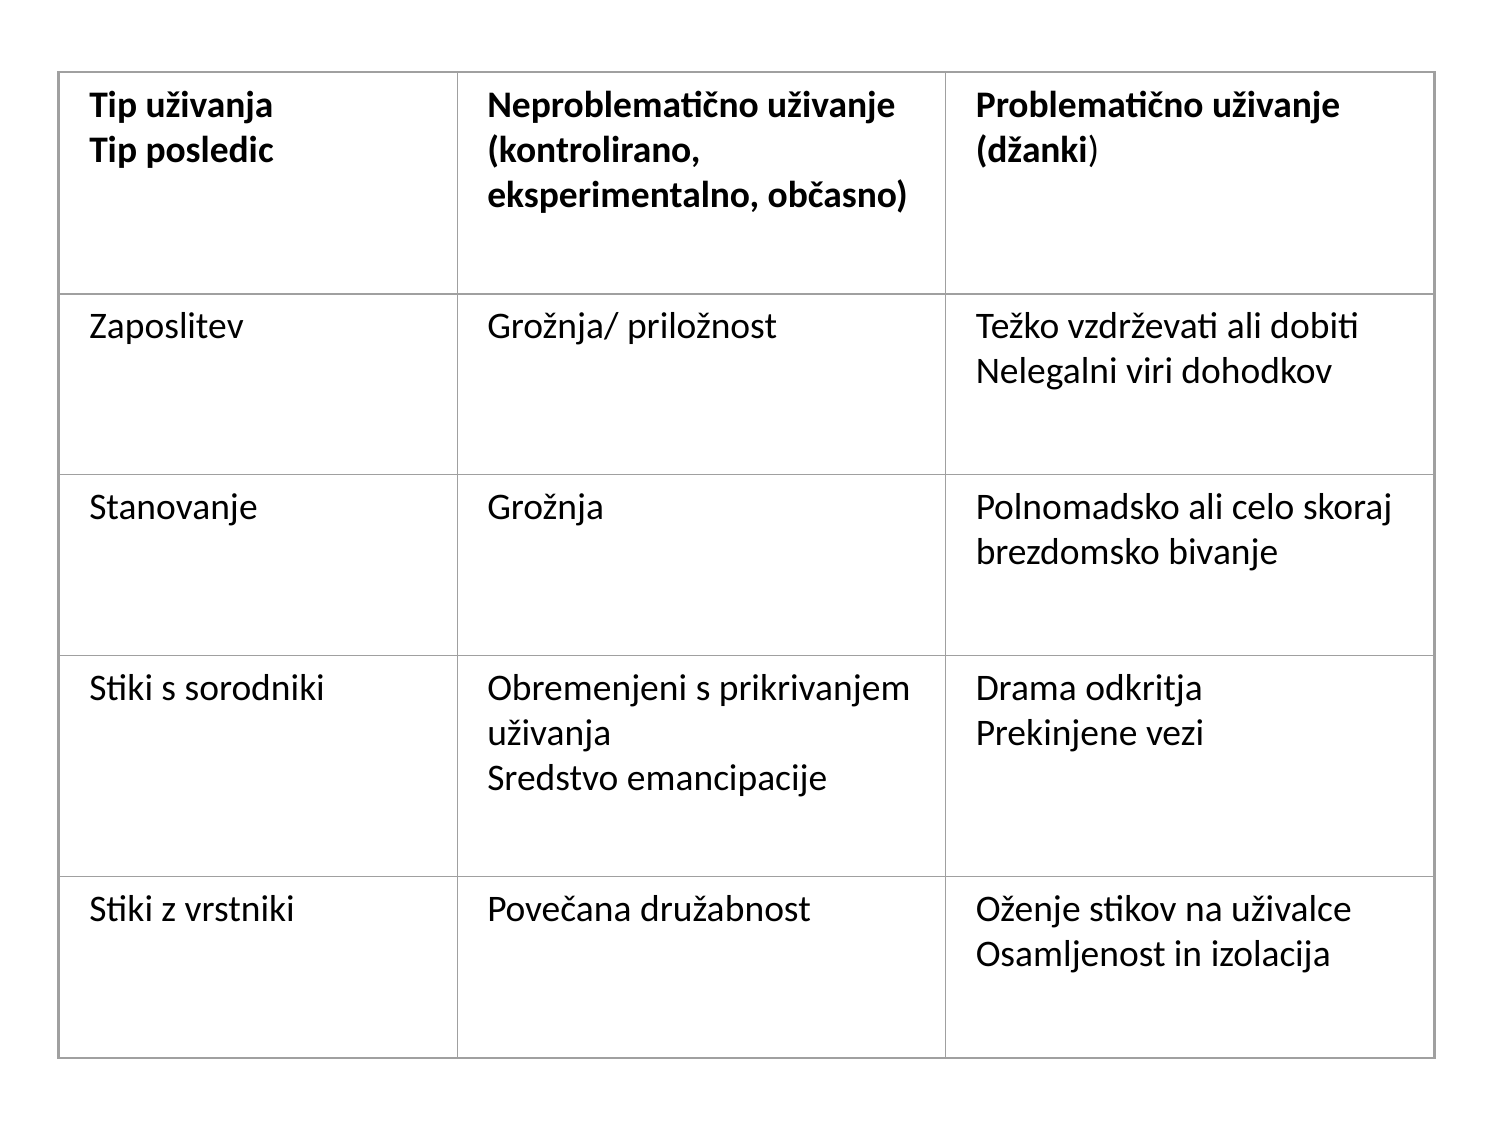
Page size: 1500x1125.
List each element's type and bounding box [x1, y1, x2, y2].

text_box [57, 71, 1436, 1059]
